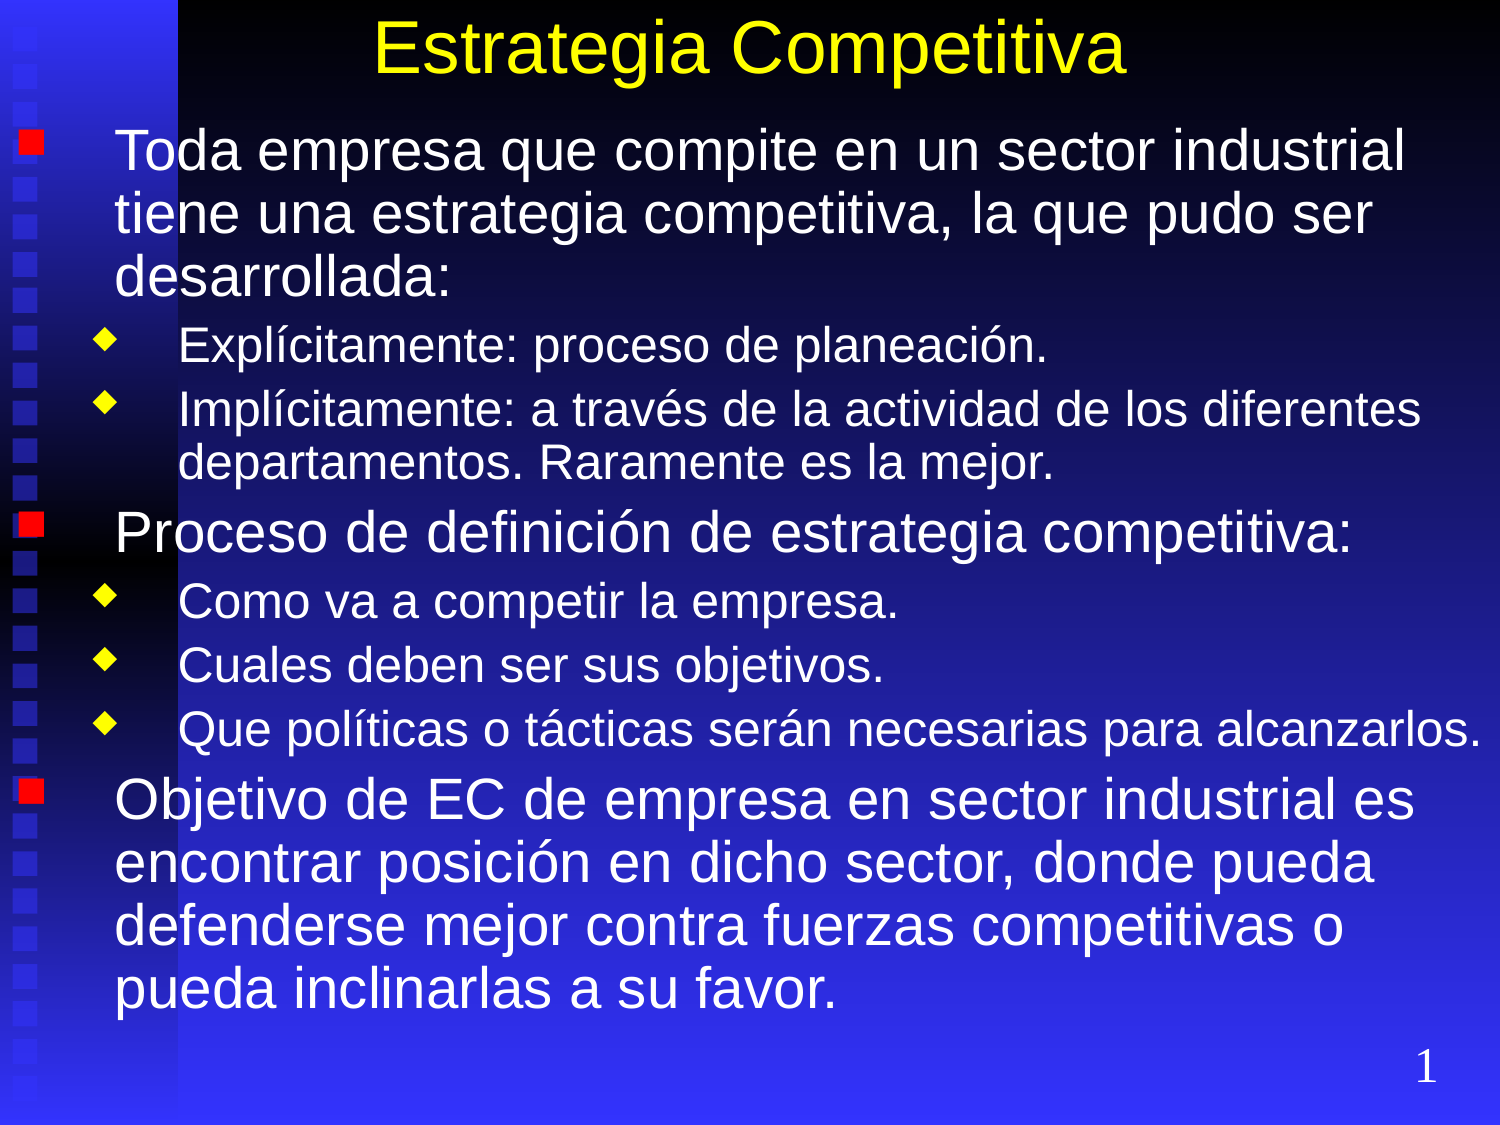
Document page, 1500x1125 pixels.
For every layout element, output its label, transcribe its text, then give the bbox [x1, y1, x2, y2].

title Estrategia Competitiva [0, 0, 1500, 112]
text_box 1 [1399, 1024, 1454, 1100]
list Toda empresa que compite en un sector industrial tiene una estrategia competitiva, la que pudo ser desarrollada: Explícitamente: proceso de planeación. Implícitamente: a través de la actividad de los diferentes departamentos. Raramente es la mejor. Proceso de definición de estrategia competitiva: Como va a competir la empresa. Cuales deben ser sus objetivos. Que políticas o tácticas serán necesarias para alcanzarlos. Objetivo de EC de empresa en sector industrial es encontrar posición en dicho sector, donde pueda defenderse mejor contra fuerzas competitivas o pueda inclinarlas a su favor. [0, 112, 1500, 1088]
